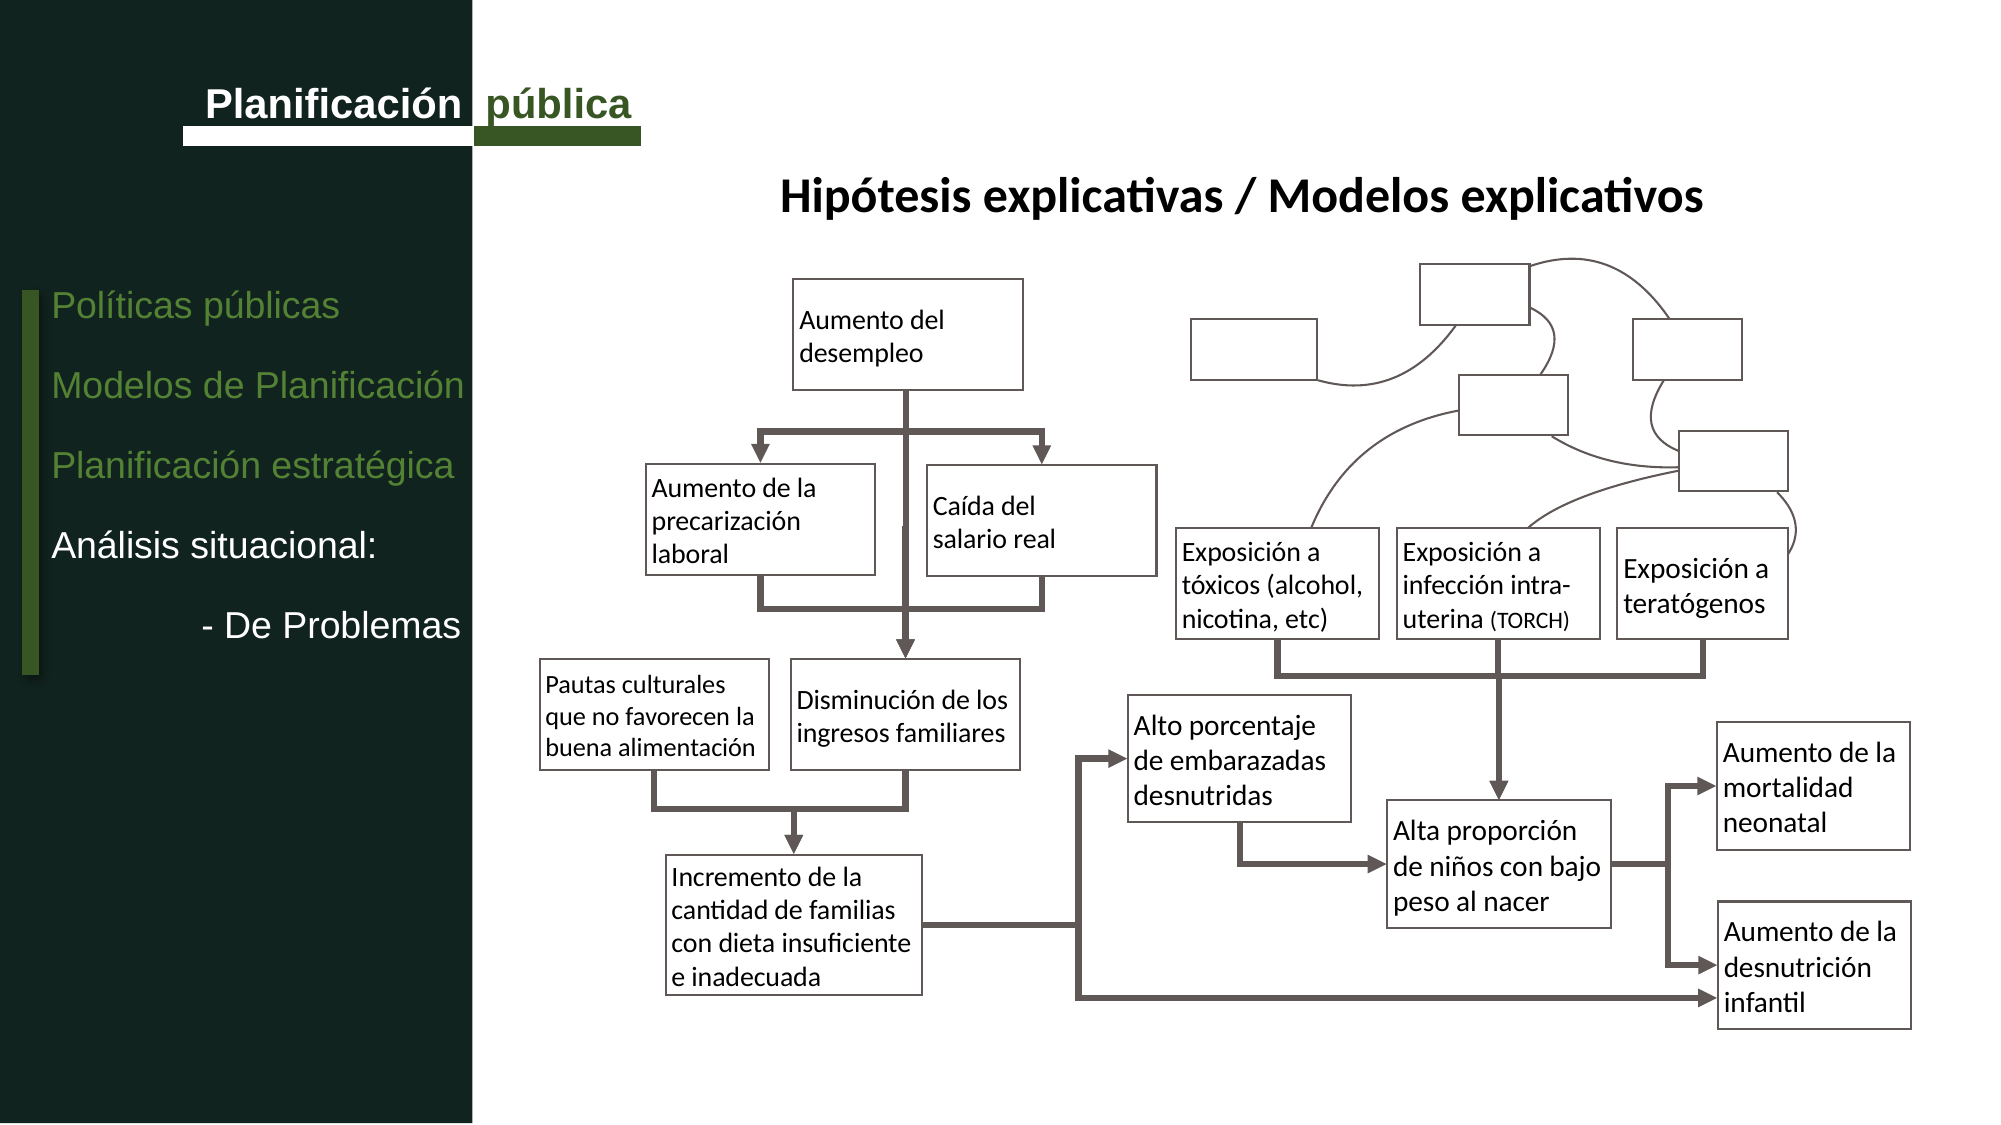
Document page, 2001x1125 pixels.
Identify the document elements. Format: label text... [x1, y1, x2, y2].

text_box Exposición a teratógenos [1617, 599, 1789, 640]
text_box [899, 391, 912, 659]
text_box Alto porcentaje de embarazadas desnutridas [1127, 694, 1352, 823]
text_box Hipótesis explicativas / Modelos explicativos [742, 154, 1743, 230]
text_box [760, 575, 905, 658]
text_box [1611, 779, 1717, 864]
text_box Políticas públicas Modelos de Planificación Planificación estratégica Análisis situacional: - De Problemas [36, 206, 544, 711]
text_box [1611, 864, 1718, 972]
text_box Disminución de los ingresos familiares [790, 659, 1021, 771]
text_box Incremento de la cantidad de familias con dieta insuficiente e inadecuada [665, 854, 922, 996]
text_box [787, 771, 906, 854]
text_box [922, 924, 1717, 1005]
text_box Exposición a infección intra-uterina (TORCH) [1396, 599, 1600, 640]
text_box [1239, 823, 1387, 871]
text_box [1277, 640, 1498, 800]
text_box Caída del salario real [927, 465, 1157, 577]
text_box Aumento de la desnutrición infantil [1717, 901, 1911, 1029]
text_box [907, 391, 1048, 465]
text_box Pautas culturales que no favorecen la buena alimentación [539, 659, 770, 771]
text_box [0, 0, 473, 1124]
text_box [1191, 258, 1796, 599]
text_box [183, 126, 640, 145]
text_box Alta proporción de niños con bajo peso al nacer [1387, 800, 1611, 928]
text_box [654, 771, 793, 854]
text_box Planificación pública [156, 69, 647, 135]
text_box Exposición a tóxicos (alcohol, nicotina, etc) [1176, 528, 1380, 640]
text_box [754, 391, 906, 463]
text_box [1492, 640, 1704, 800]
text_box [906, 577, 1043, 659]
text_box Aumento de la precarización laboral [645, 463, 876, 575]
text_box [22, 290, 36, 675]
text_box [923, 752, 1128, 924]
text_box Aumento de la mortalidad neonatal [1716, 722, 1910, 850]
text_box Aumento del desempleo [793, 279, 1023, 391]
